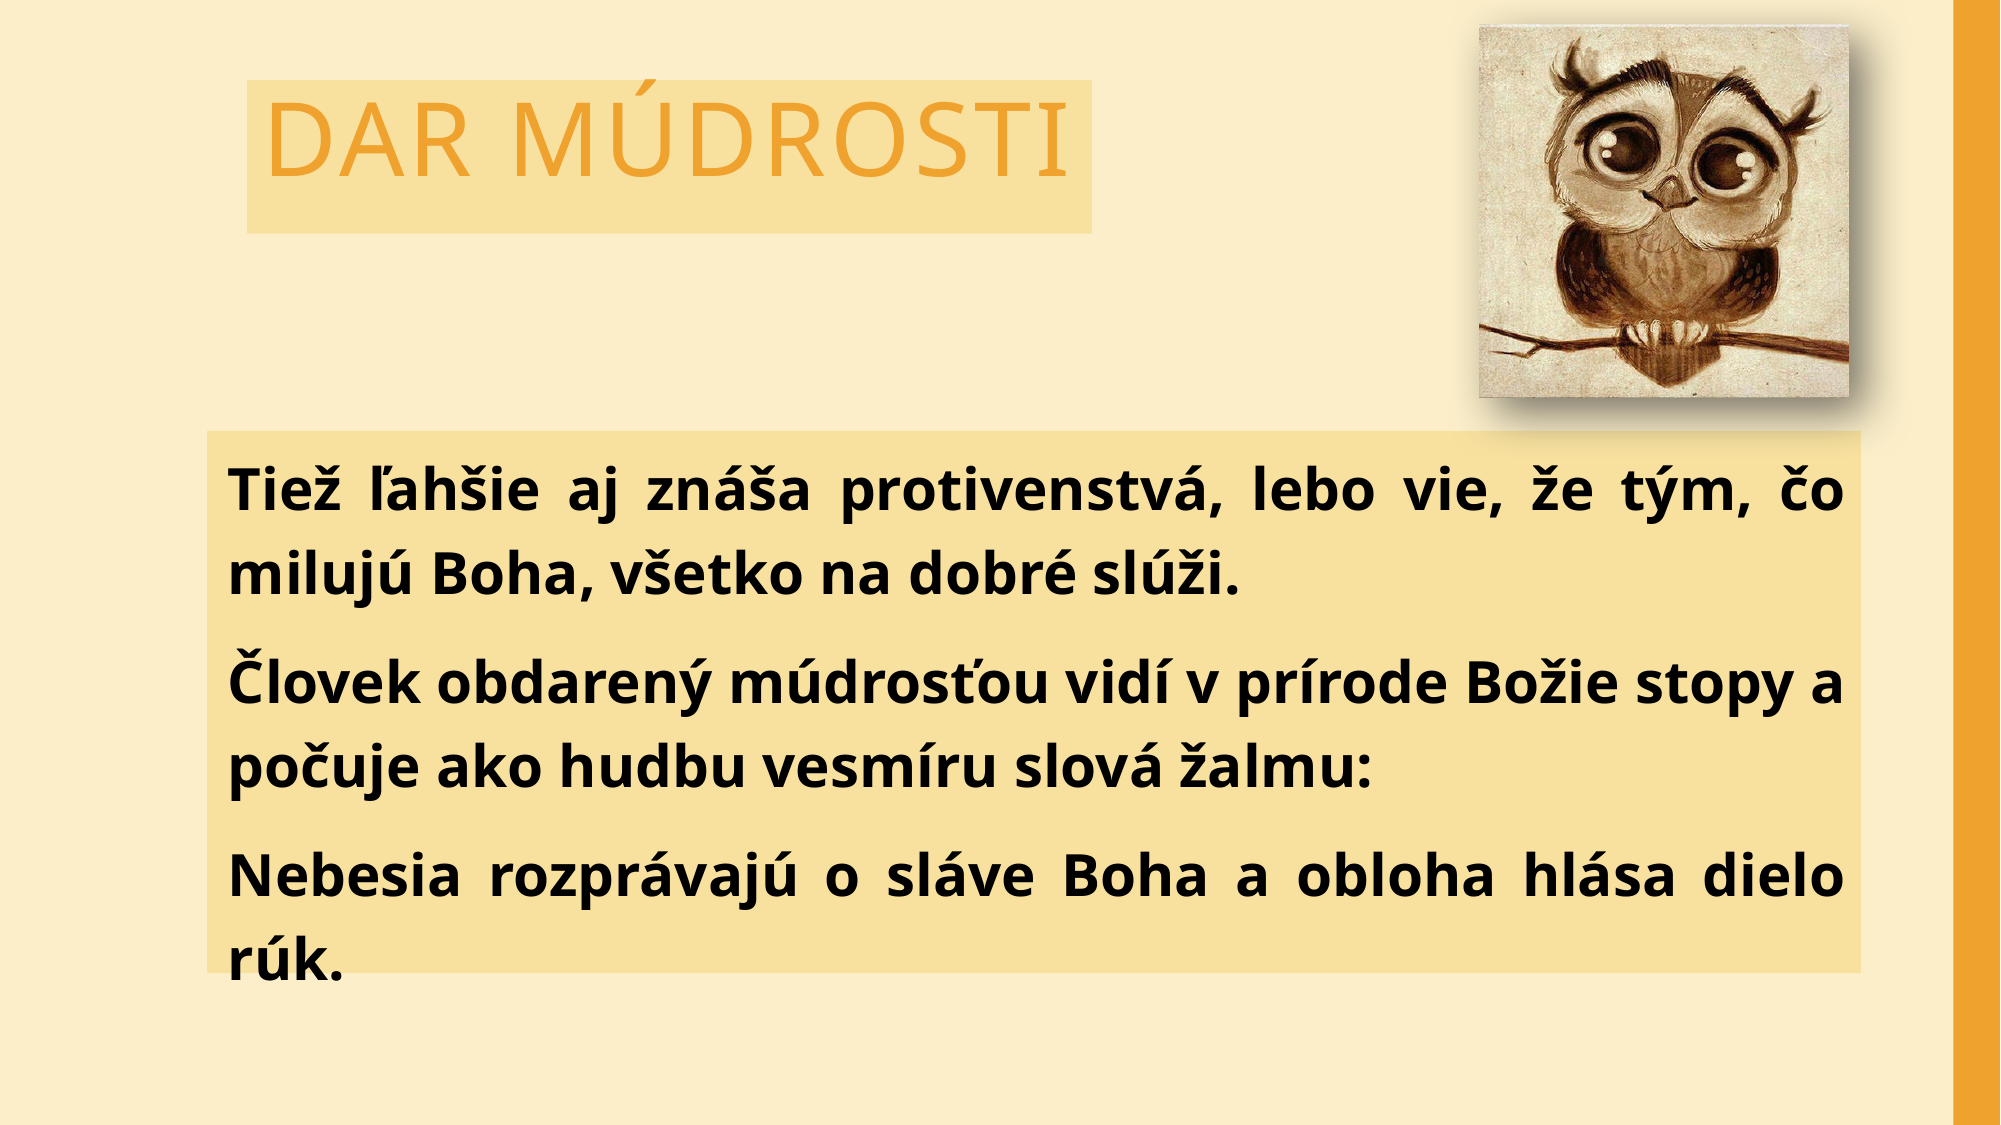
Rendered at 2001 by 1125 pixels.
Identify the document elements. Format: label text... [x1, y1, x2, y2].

list Tiež ľahšie aj znáša protivenstvá, lebo vie, že tým, čo milujú Boha, všetko na dobré slúži. Človek obdarený múdrosťou vidí v prírode Božie stopy a počuje ako hudbu vesmíru slová žalmu: Nebesia rozprávajú o sláve Boha a obloha hlása dielo rúk. [207, 430, 1861, 974]
picture [1479, 24, 1849, 398]
text_box Dar múdrosti [247, 80, 1092, 234]
